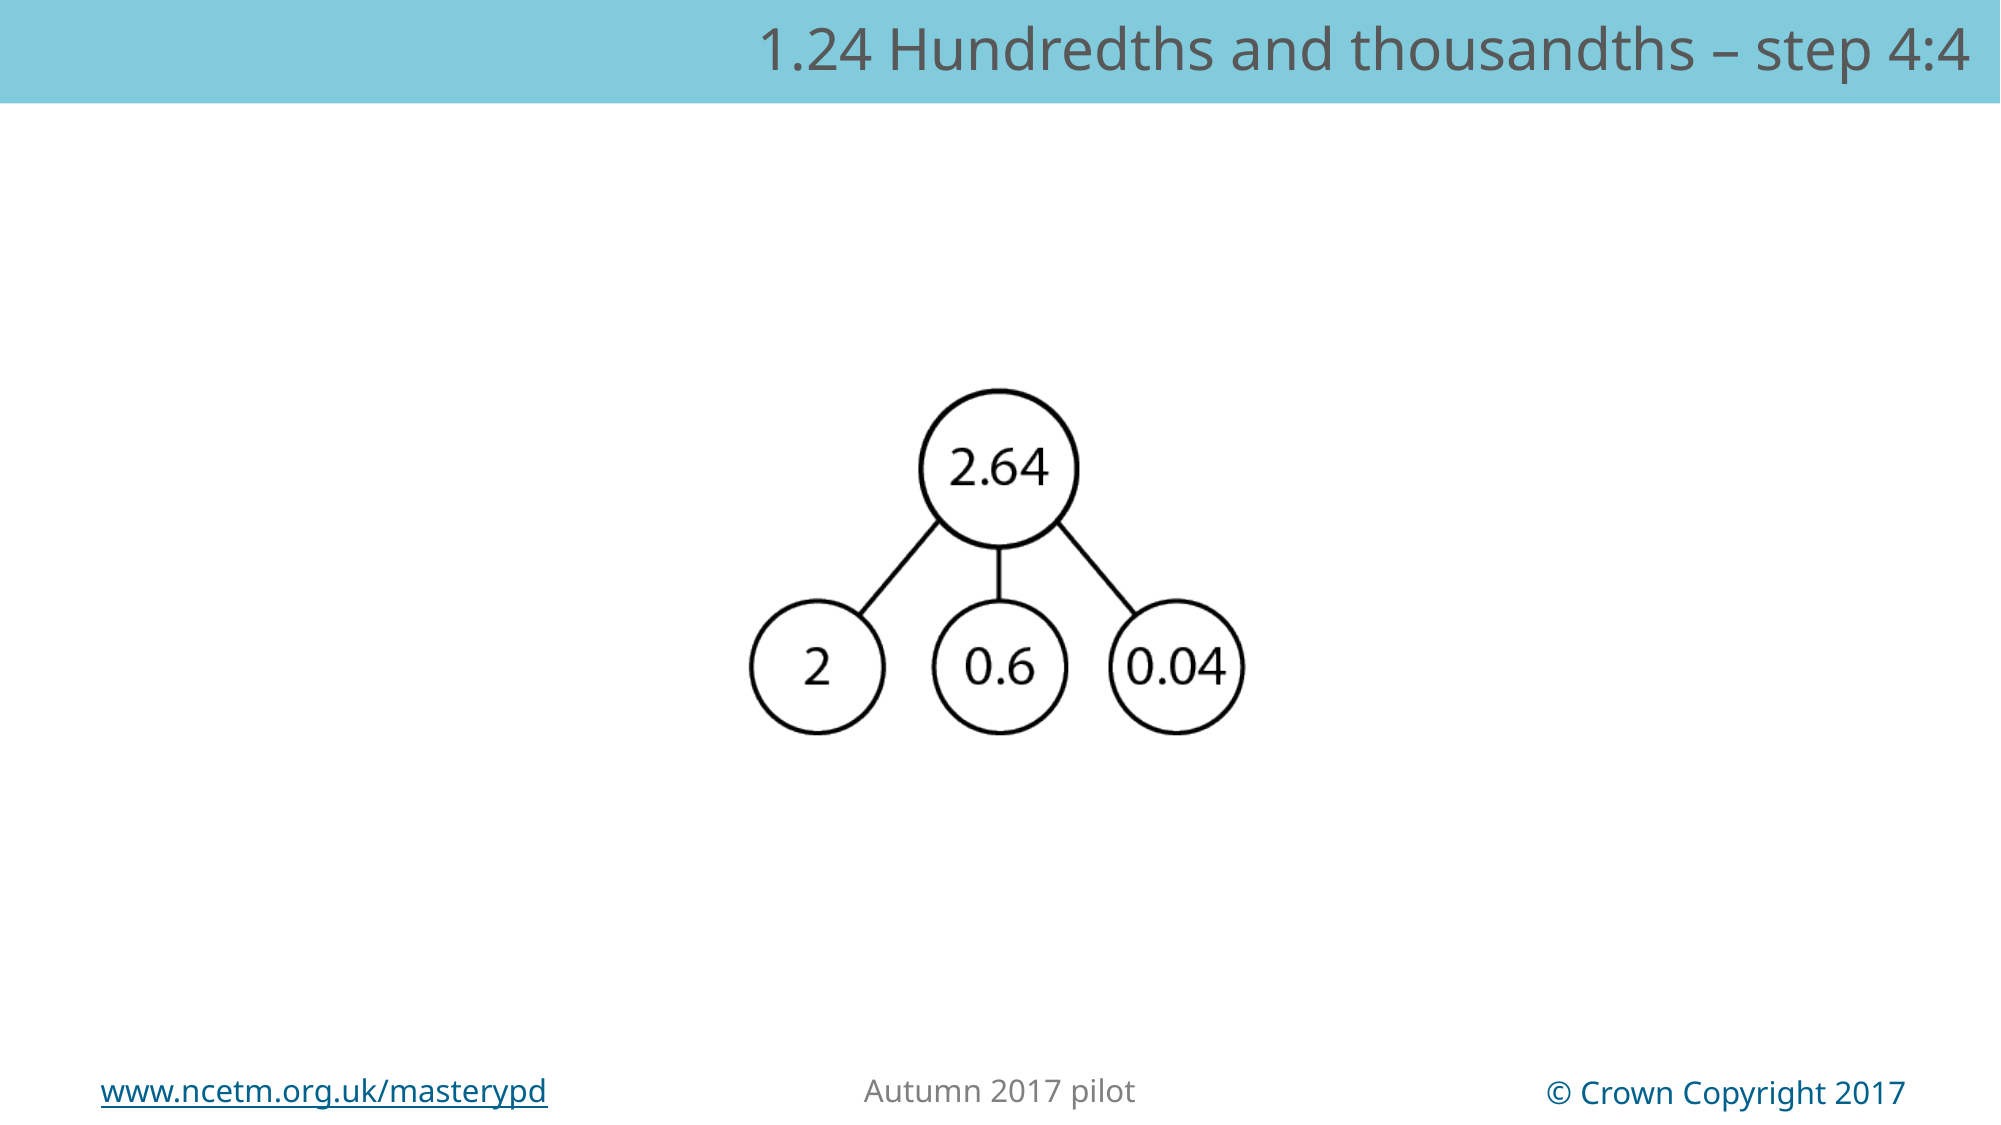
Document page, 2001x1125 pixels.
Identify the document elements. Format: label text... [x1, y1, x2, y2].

picture [345, 367, 1655, 758]
list 1.24 Hundredths and thousandths – step 4:4 [0, 0, 2000, 104]
